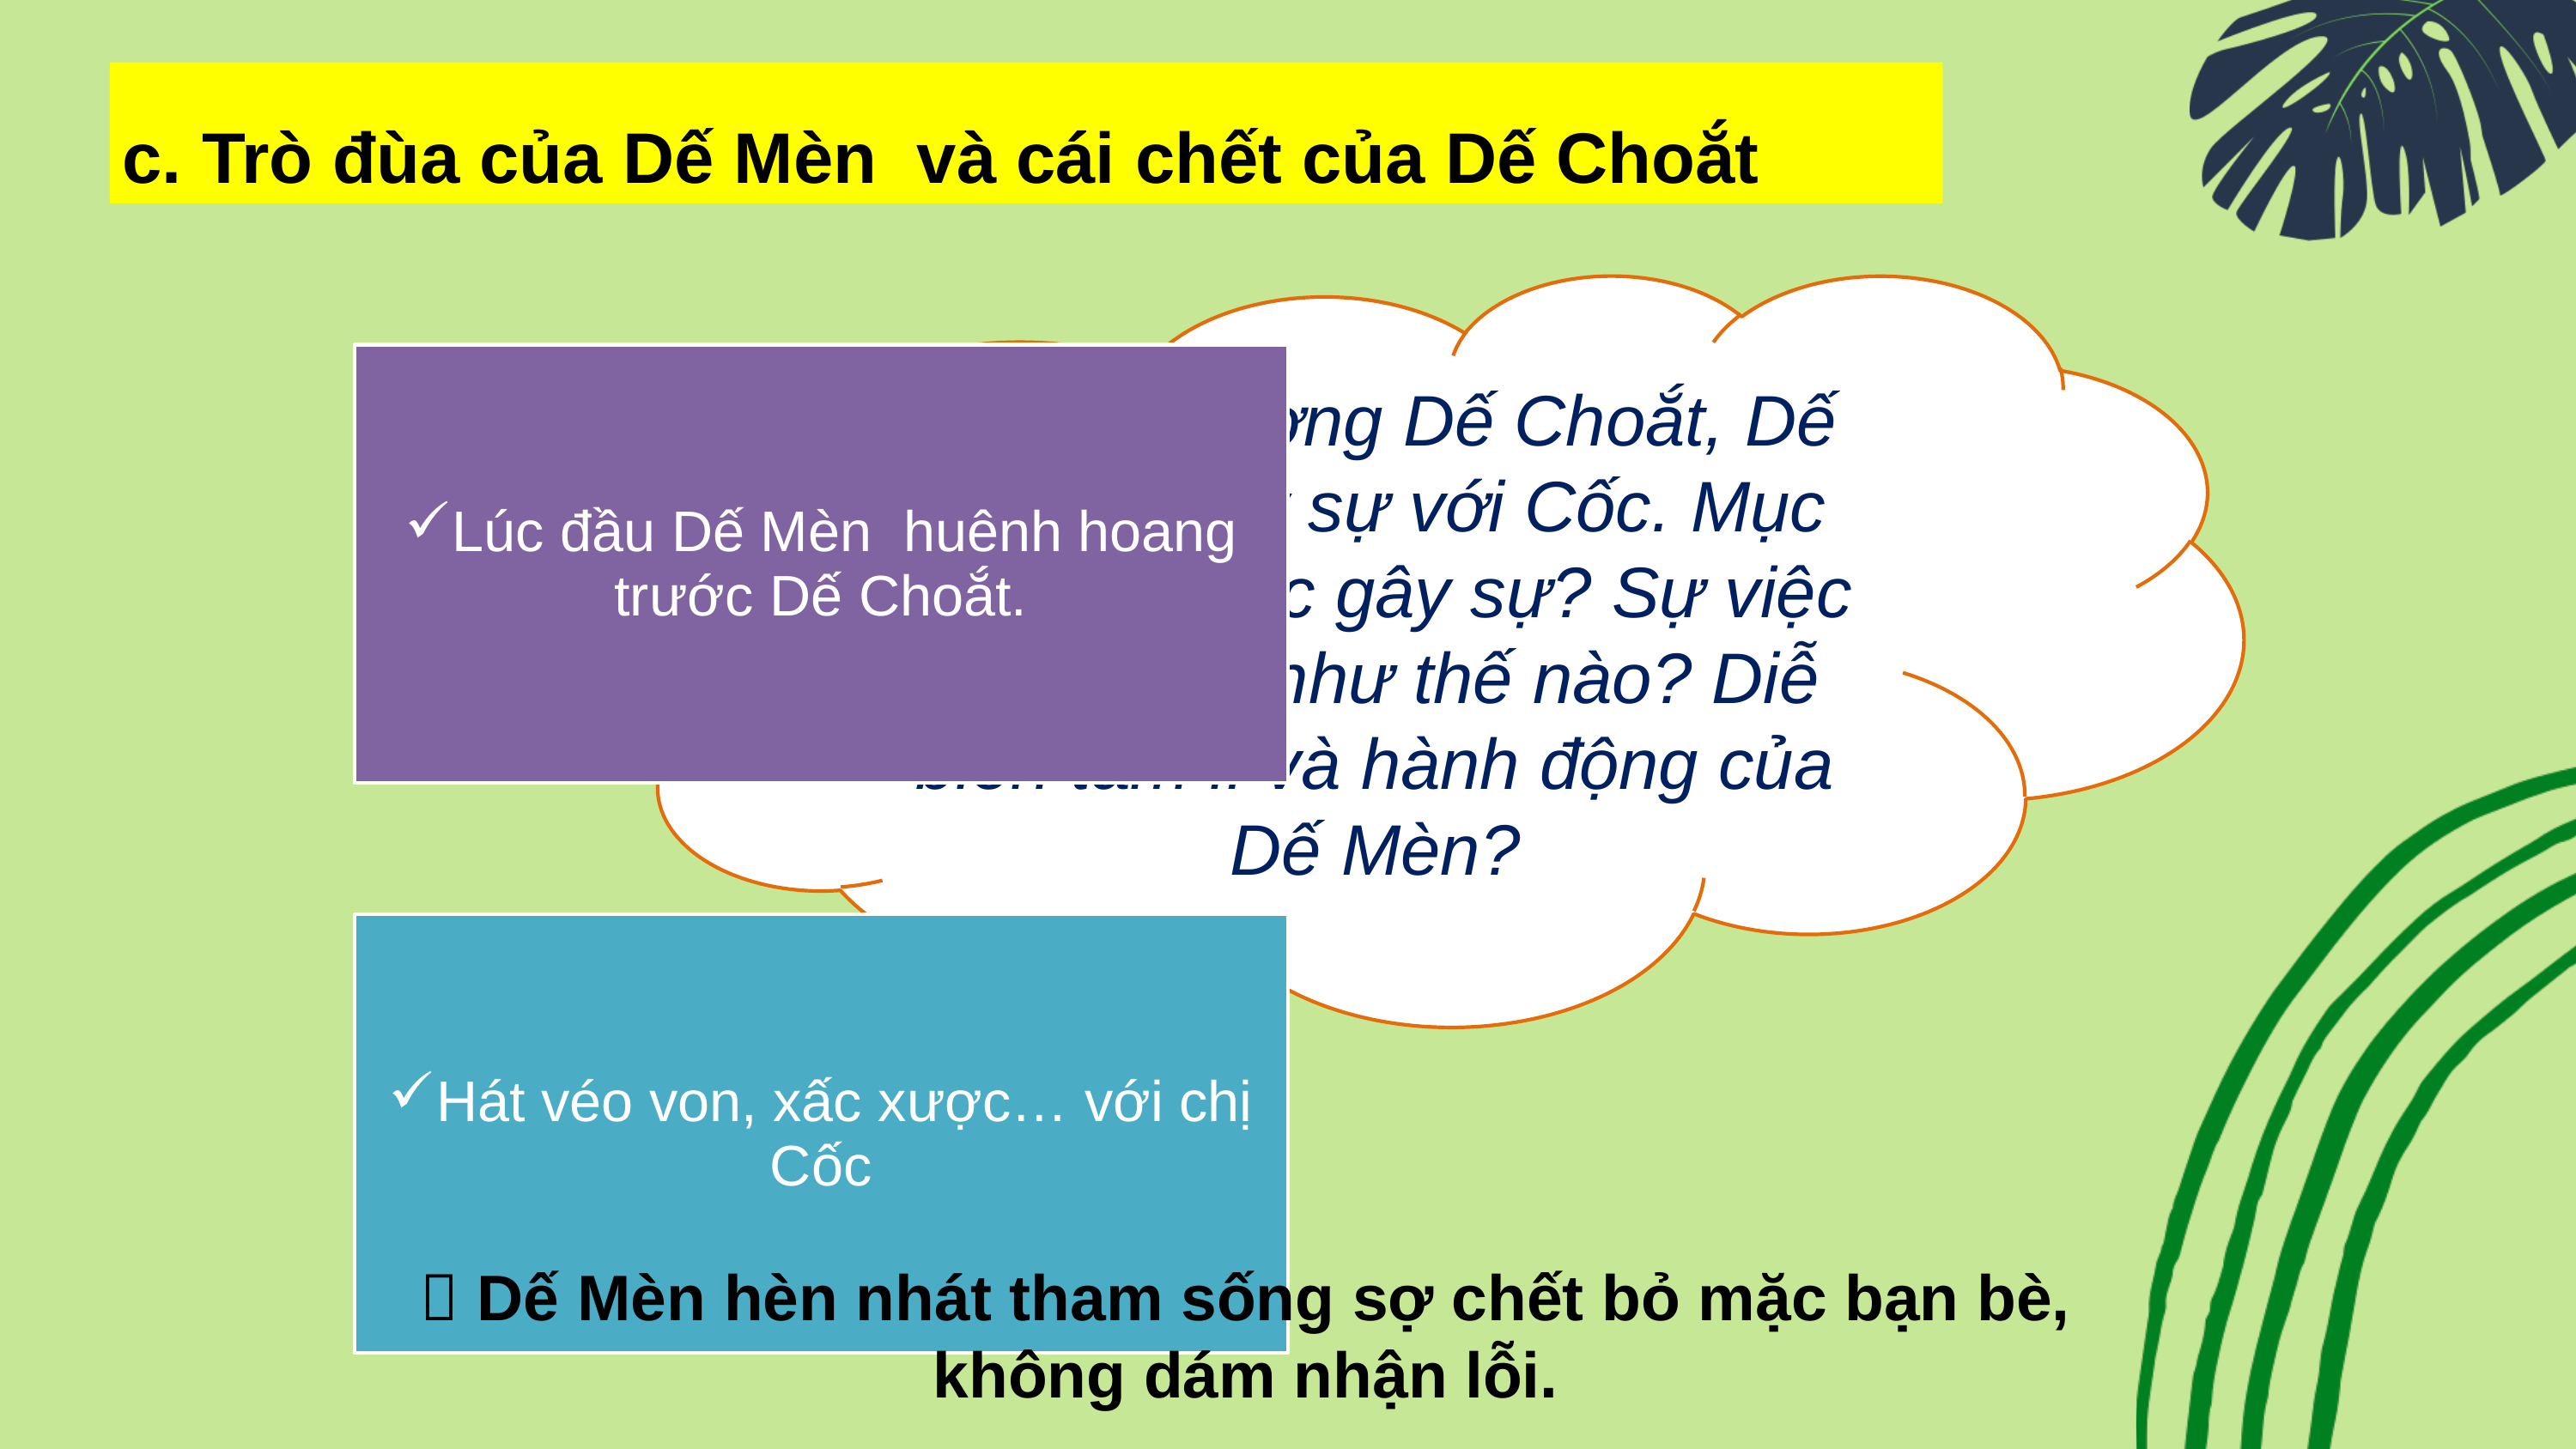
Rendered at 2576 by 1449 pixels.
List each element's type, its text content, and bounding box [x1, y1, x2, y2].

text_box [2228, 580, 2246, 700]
text_box  Dế Mèn hèn nhát tham sống sợ chết bỏ mặc bạn bè, không dám nhận lỗi. [306, 1250, 2131, 1417]
picture [2136, 763, 2576, 1449]
text_box Hết coi thường Dế Choắt, Dế Mèn lại gây sự với Cốc. Mục đích của việc gây sự? Sự việc đó diễn ra như thế nào? Diễ biến tâm lí và hành động của Dế Mèn? [1169, 274, 2048, 342]
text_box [354, 344, 2222, 1095]
picture [2189, 0, 2576, 241]
text_box c. Trò đùa của Dế Mèn và cái chết của Dế Choắt [109, 62, 1943, 204]
